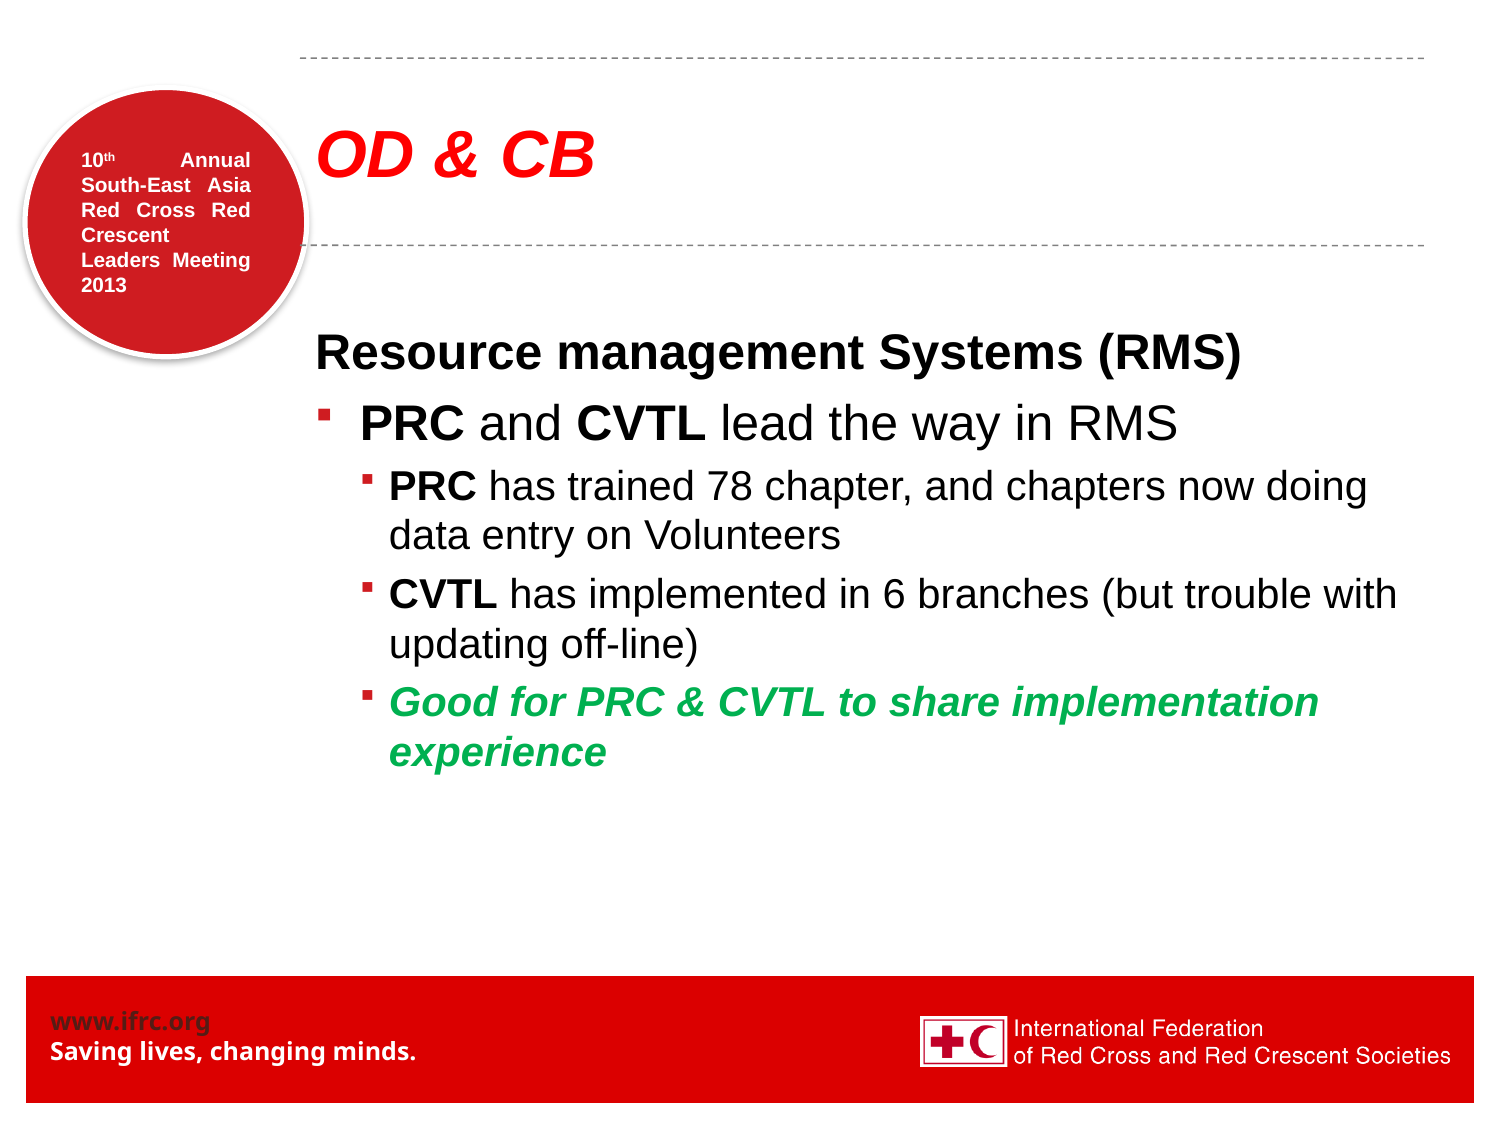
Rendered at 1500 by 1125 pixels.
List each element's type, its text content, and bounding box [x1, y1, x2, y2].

title OD & CB [299, 57, 1426, 246]
picture [920, 1016, 1450, 1067]
list Resource management Systems (RMS) PRC and CVTL lead the way in RMS PRC has trained 78 chapter, and chapters now doing data entry on Volunteers CVTL has implemented in 6 branches (but trouble with updating off-line) Good for PRC & CVTL to share implementation experience [299, 312, 1426, 813]
